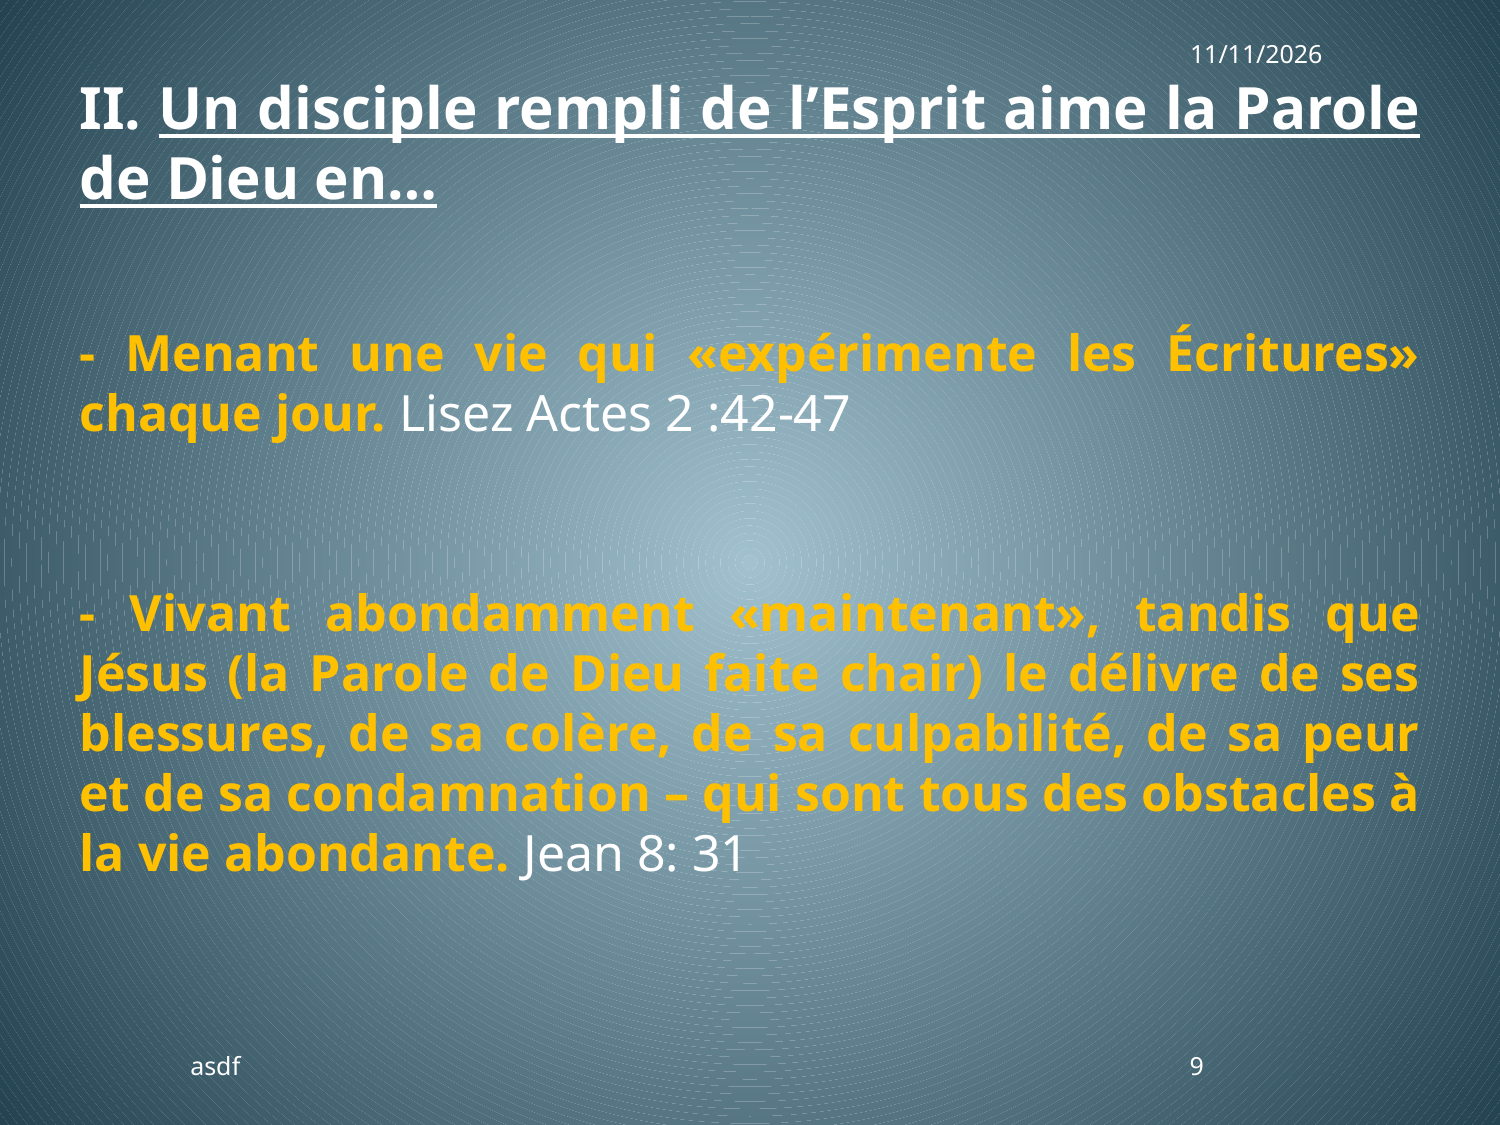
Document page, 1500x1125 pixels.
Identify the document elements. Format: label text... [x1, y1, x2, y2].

text_box II. Un disciple rempli de l’Esprit aime la Parole de Dieu en… [64, 63, 1436, 219]
text_box - Vivant abondamment «maintenant», tandis que Jésus (la Parole de Dieu faite chair) le délivre de ses blessures, de sa colère, de sa culpabilité, de sa peur et de sa condamnation – qui sont tous des obstacles à la vie abondante. Jean 8: 31 [64, 574, 1436, 889]
text_box - Menant une vie qui «expérimente les Écritures» chaque jour. Lisez Actes 2 :42-47 [64, 314, 1436, 510]
footer asdf [175, 1042, 1013, 1103]
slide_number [1175, 31, 1475, 91]
slide_number 9 [1174, 1042, 1362, 1103]
